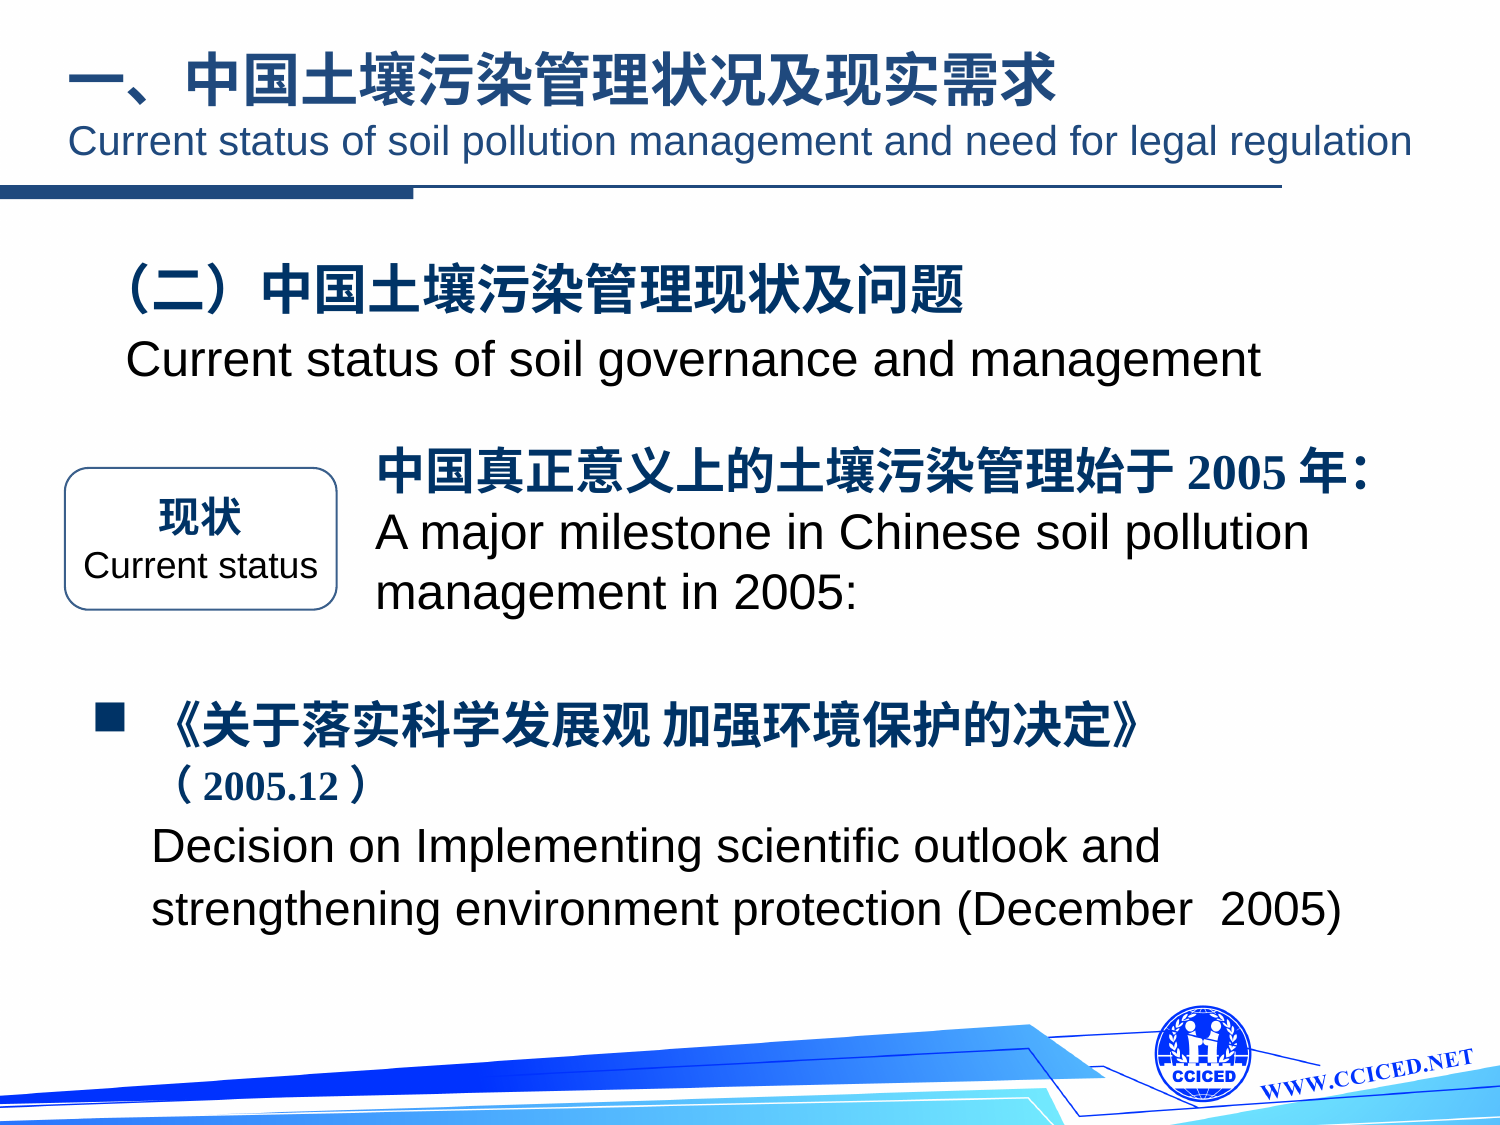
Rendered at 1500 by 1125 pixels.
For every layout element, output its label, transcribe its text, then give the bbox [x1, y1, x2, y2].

text_box 现状 Current status [62, 465, 339, 612]
text_box 《关于落实科学发展观 加强环境保护的决定》（2005.12） Decision on Implementing scientific outlook and strengthening environment protection (December 2005) [76, 680, 1390, 943]
text_box 一、中国土壤污染管理状况及现实需求 Current status of soil pollution management and need for legal regulation [52, 30, 1454, 176]
text_box （二）中国土壤污染管理现状及问题 Current status of soil governance and management [82, 242, 1388, 395]
text_box 中国真正意义上的土壤污染管理始于2005年： A major milestone in Chinese soil pollution management in 2005: [360, 432, 1407, 628]
picture [0, 0, 1500, 1125]
